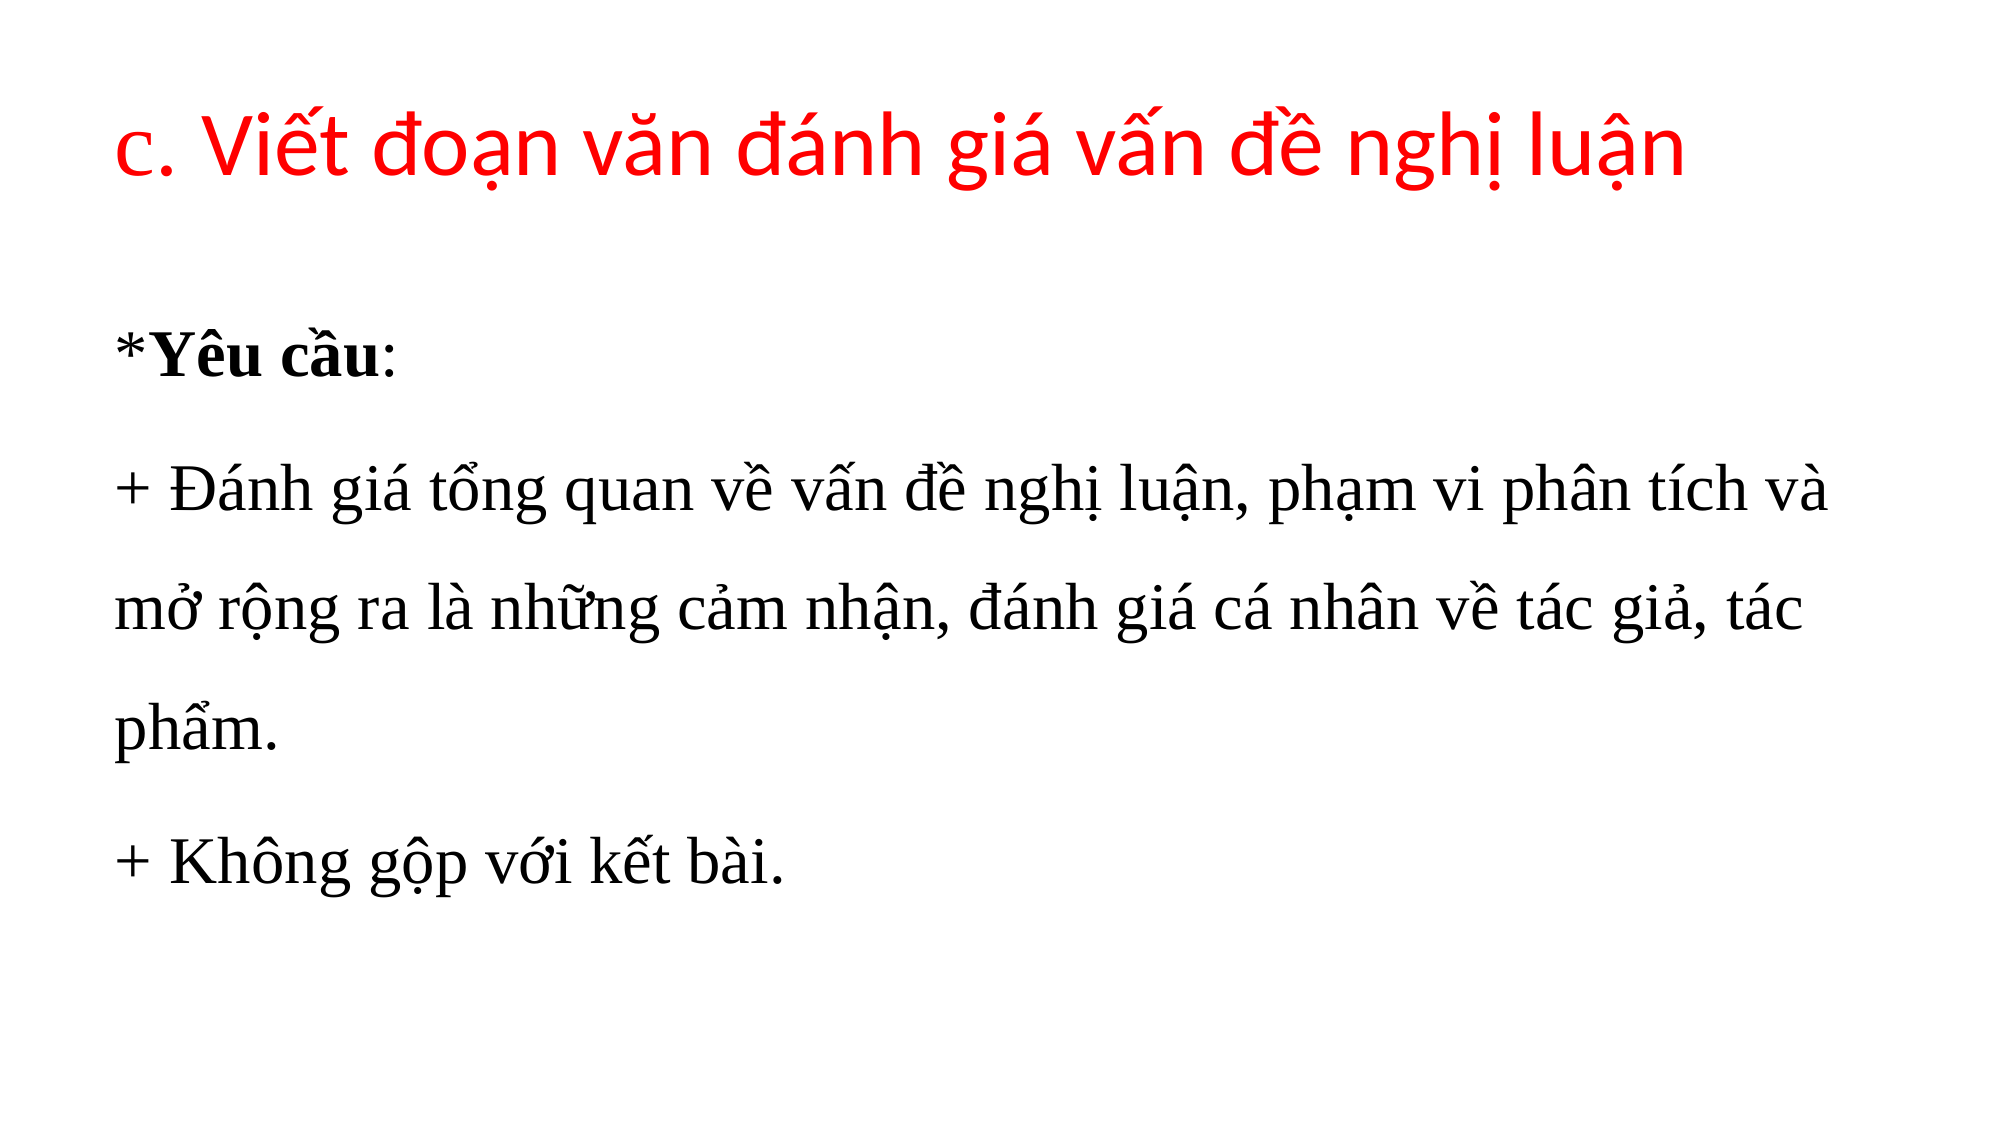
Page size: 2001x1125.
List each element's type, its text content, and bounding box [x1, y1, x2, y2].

title c. Viết đoạn văn đánh giá vấn đề nghị luận [99, 45, 1900, 233]
list *Yêu cầu: + Đánh giá tổng quan về vấn đề nghị luận, phạm vi phân tích và mở rộng ra là những cảm nhận, đánh giá cá nhân về tác giả, tác phẩm. + Không gộp với kết bài. [99, 262, 1900, 1005]
